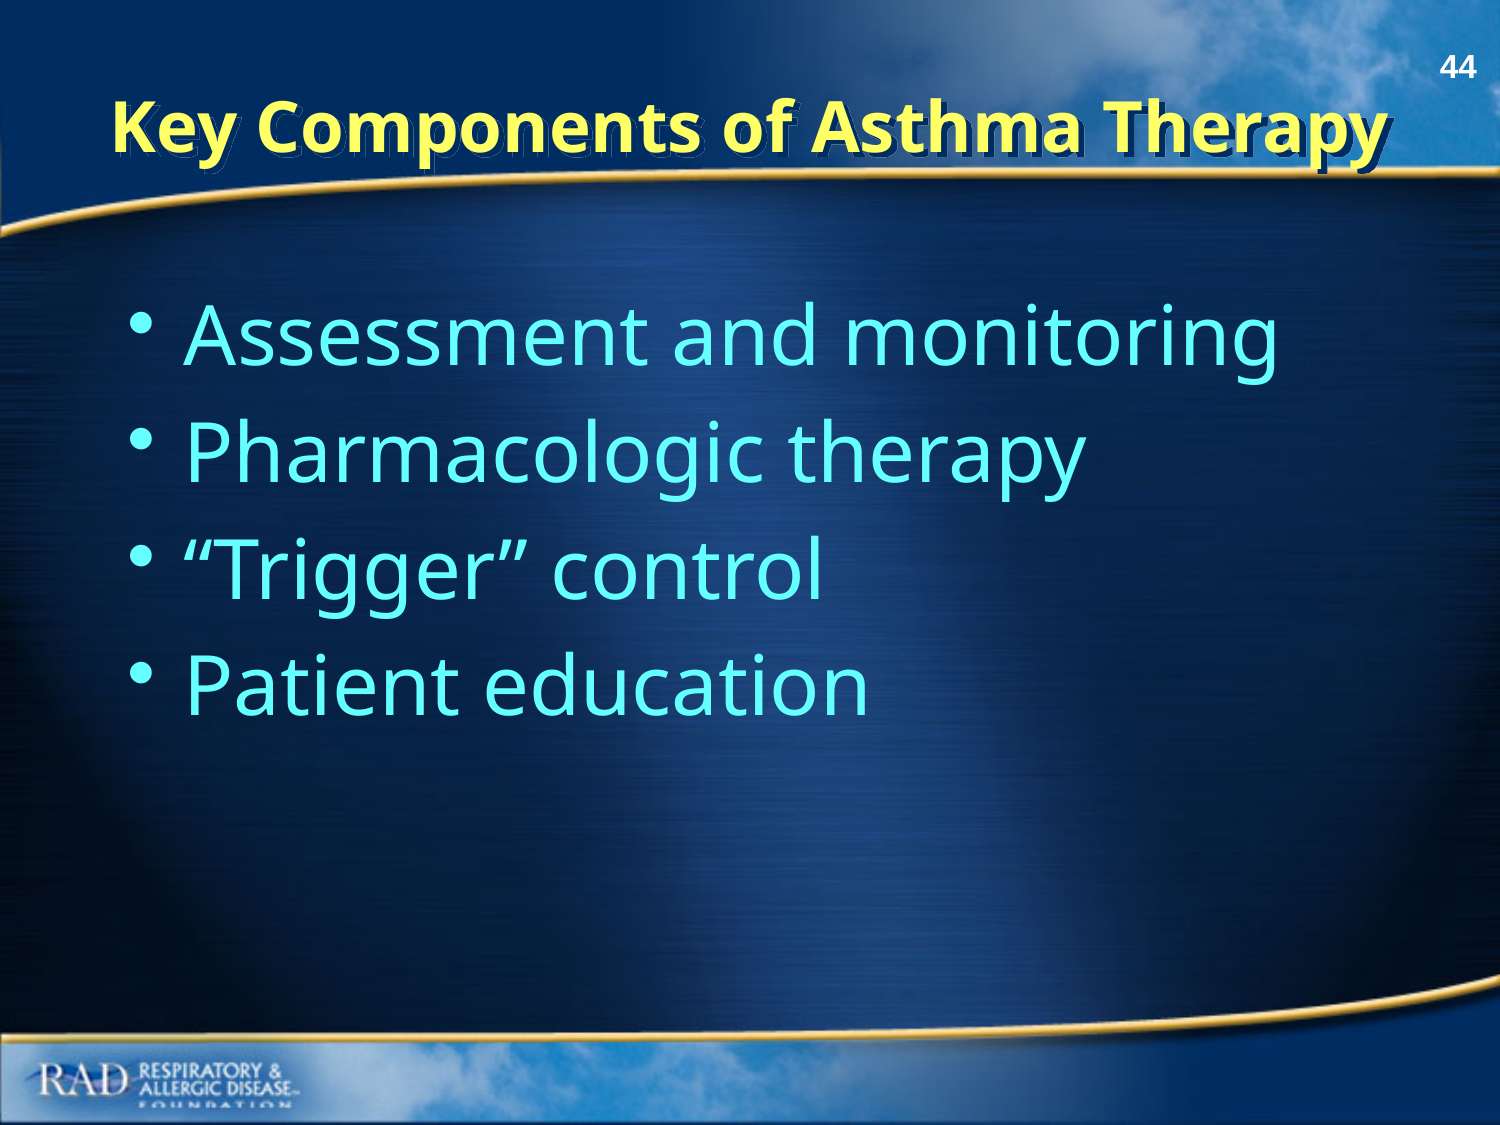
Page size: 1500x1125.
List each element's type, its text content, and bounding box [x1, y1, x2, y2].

title Key Components of Asthma Therapy [0, 0, 1500, 175]
picture [0, 175, 1500, 1125]
list Assessment and monitoring Pharmacologic therapy “Trigger” control Patient education [112, 274, 1388, 975]
